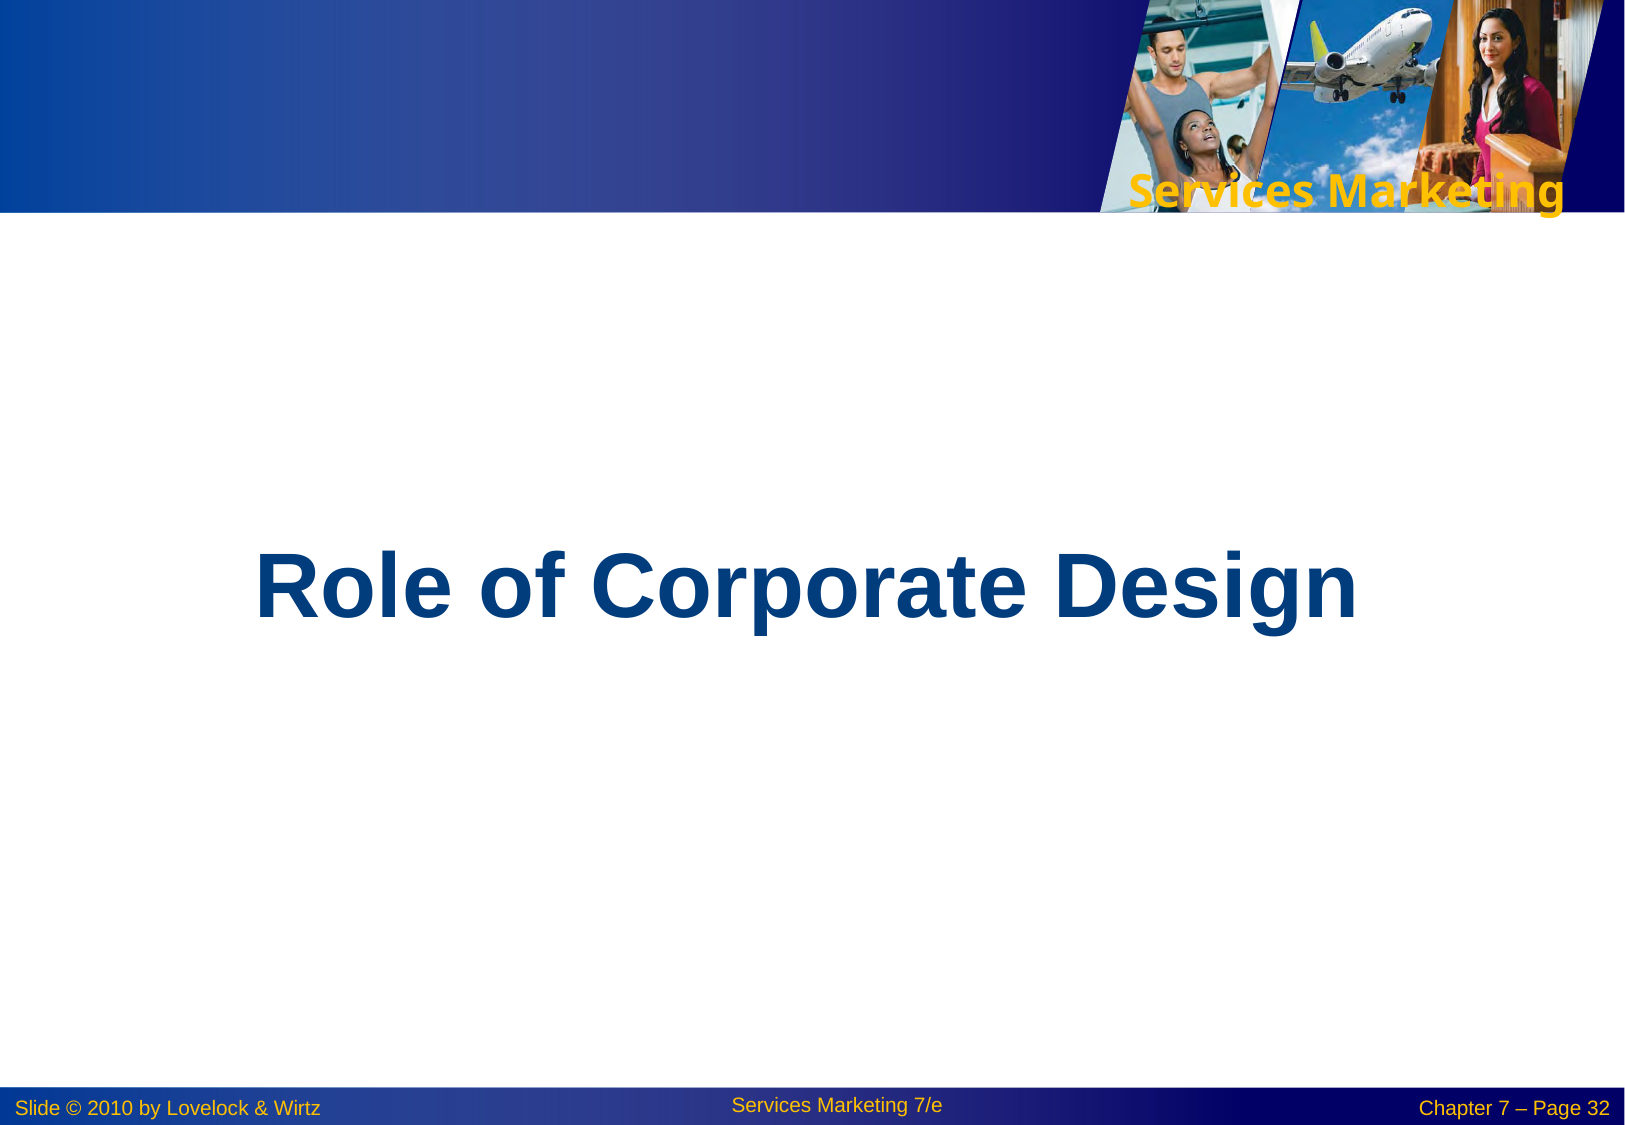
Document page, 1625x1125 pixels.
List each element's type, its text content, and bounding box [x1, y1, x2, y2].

picture [1100, 0, 1604, 213]
text_box Role of Corporate Design [115, 410, 1500, 740]
picture [1162, 186, 1172, 192]
picture [1546, 187, 1556, 202]
